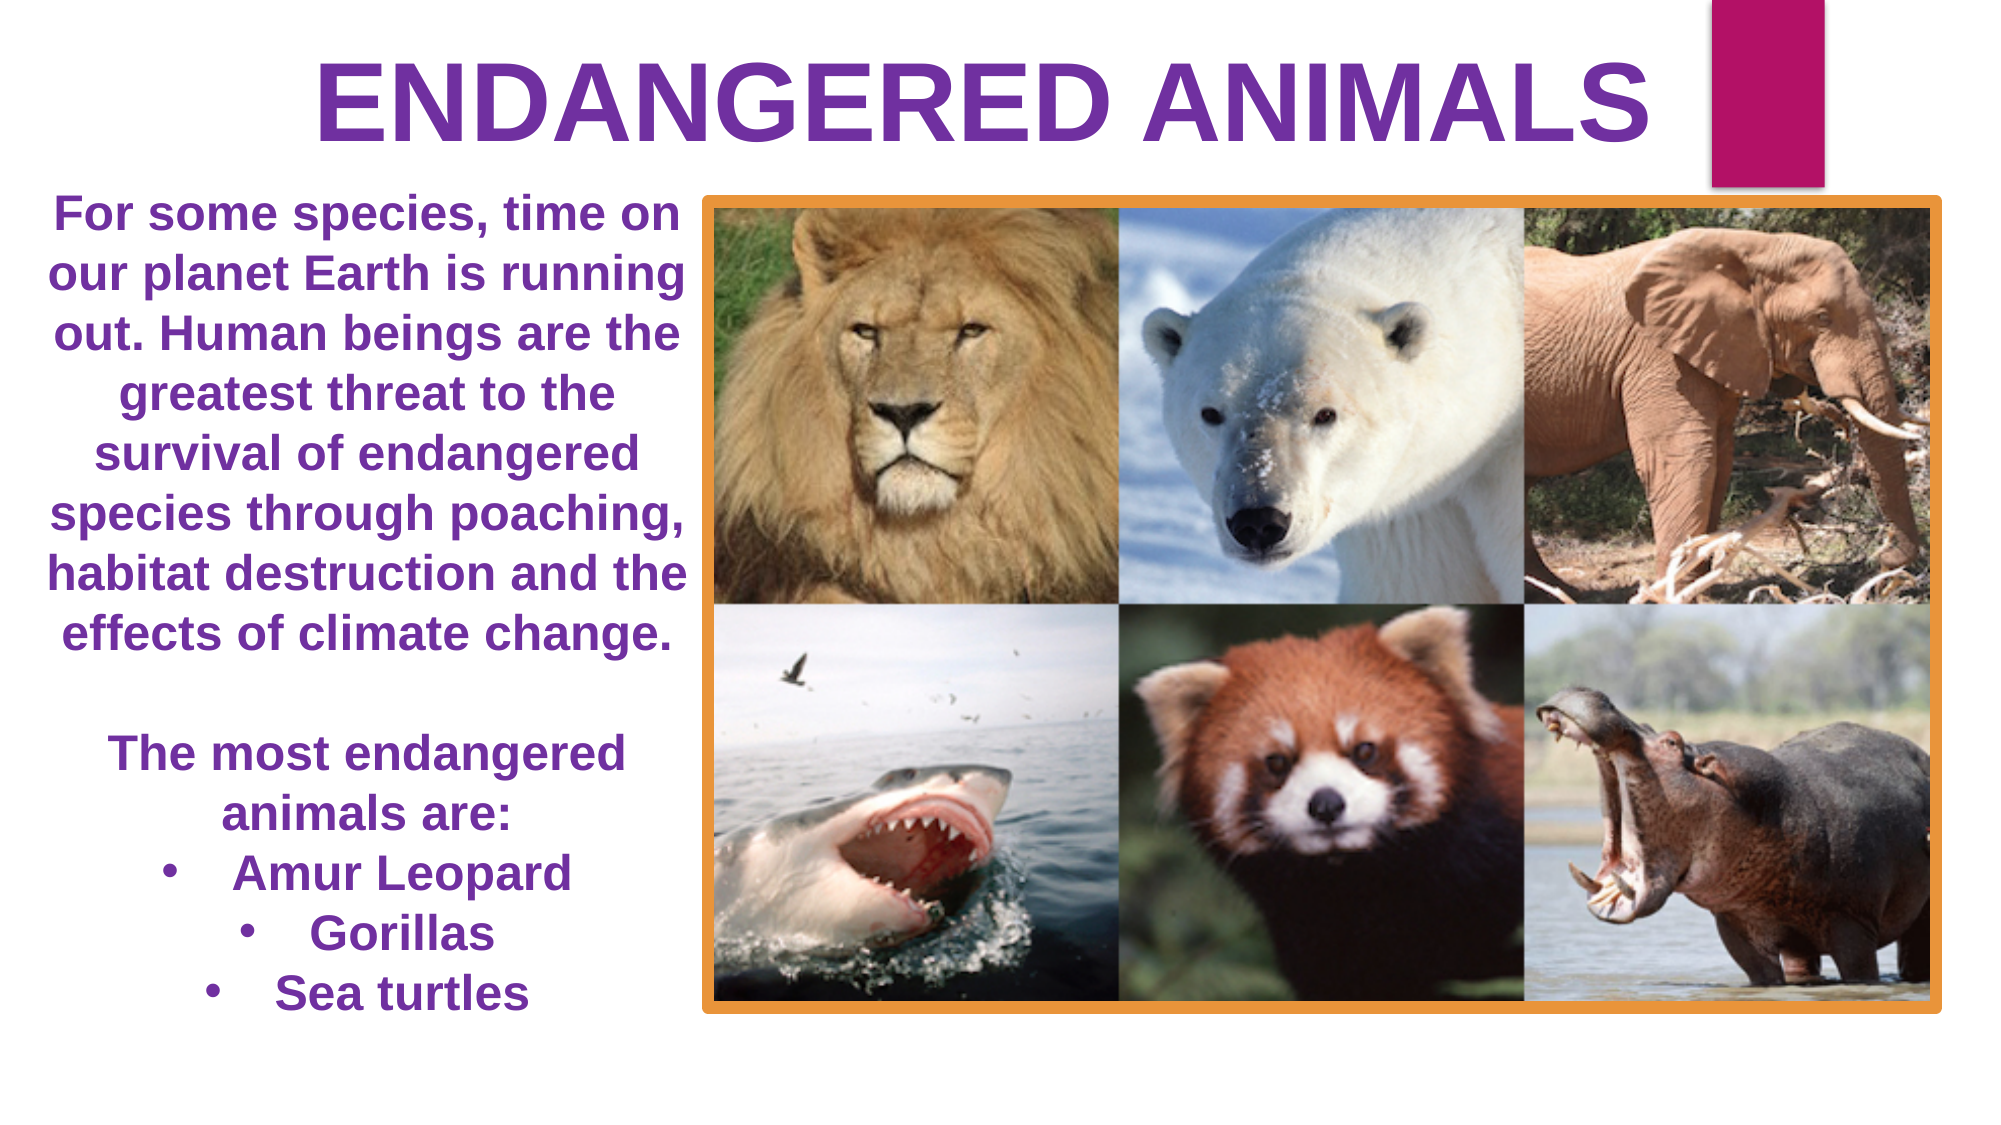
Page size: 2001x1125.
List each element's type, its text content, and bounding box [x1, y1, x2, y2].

text_box ENDANGERED ANIMALS [268, 21, 1699, 172]
picture [714, 207, 1931, 1002]
text_box For some species, time on our planet Earth is running out. Human beings are the greatest threat to the survival of endangered species through poaching, habitat destruction and the effects of climate change. The most endangered animals are: Amur Leopard Gorillas Sea turtles [20, 172, 715, 1028]
